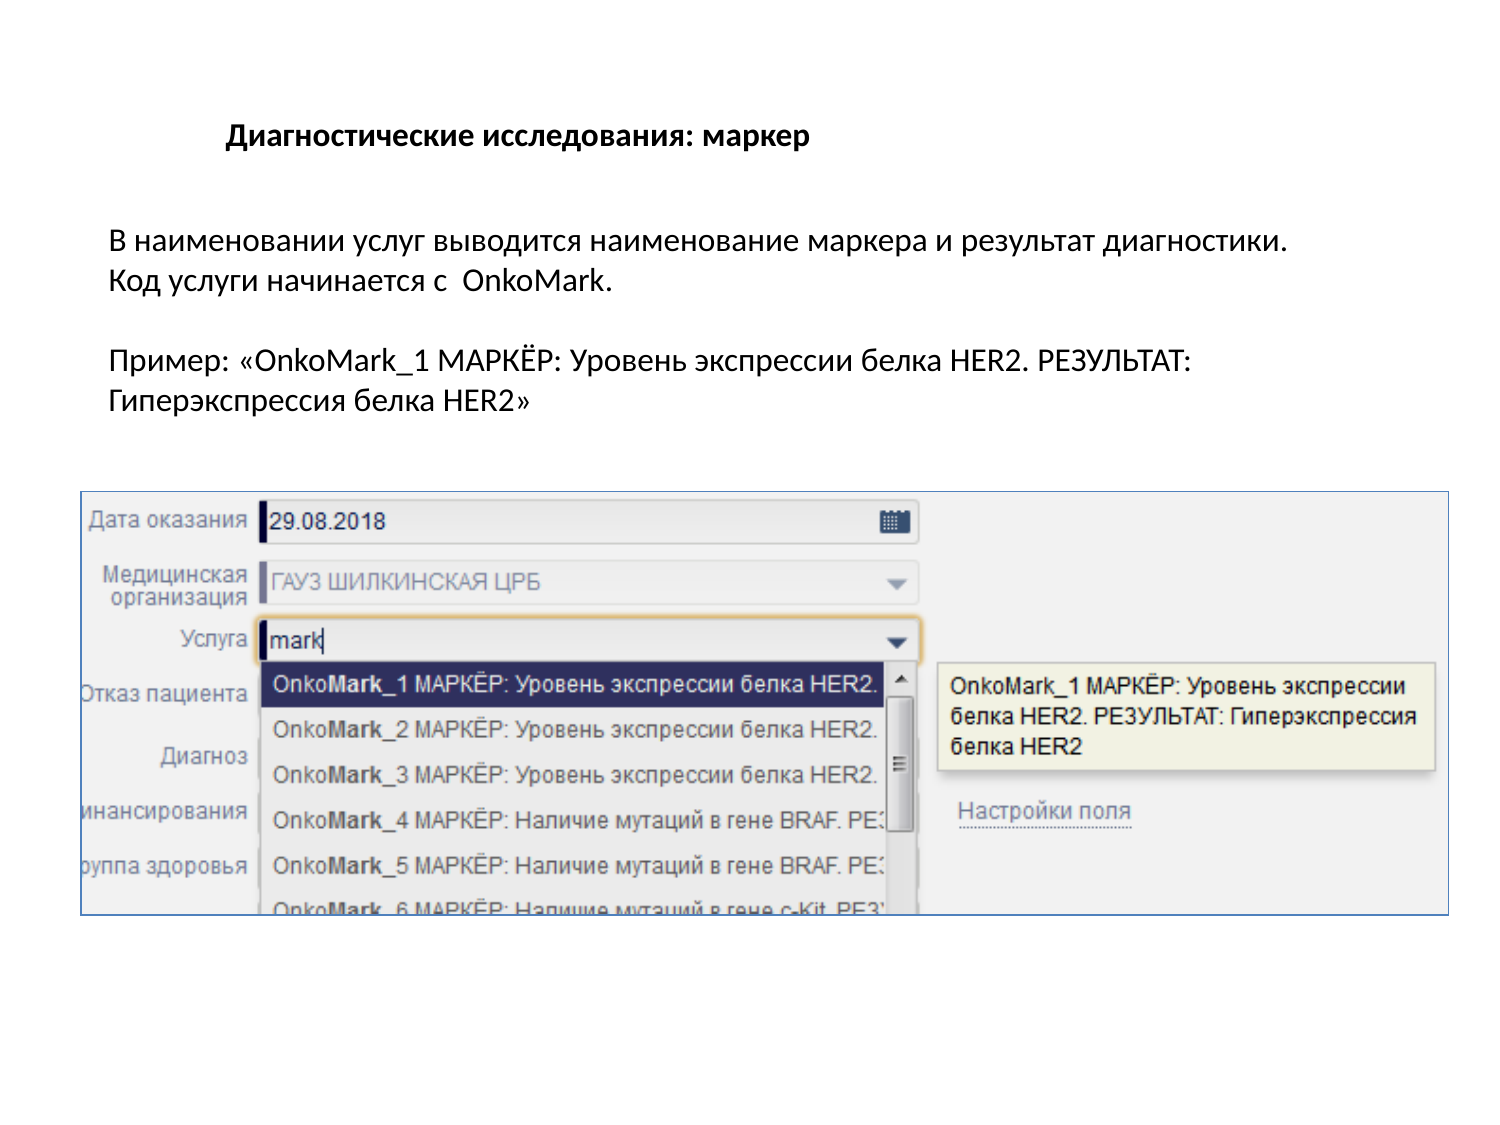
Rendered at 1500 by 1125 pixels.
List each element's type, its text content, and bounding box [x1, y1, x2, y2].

picture [81, 491, 1449, 915]
text_box Диагностические исследования: маркер [210, 105, 997, 161]
text_box В наименовании услуг выводится наименование маркера и результат диагностики. Код услуги начинается с OnkoMark. Пример: «OnkoMark_1 МАРКЁР: Уровень экспрессии белка HER2. РЕЗУЛЬТАТ: Гиперэкспрессия белка HER2» [93, 210, 1348, 426]
